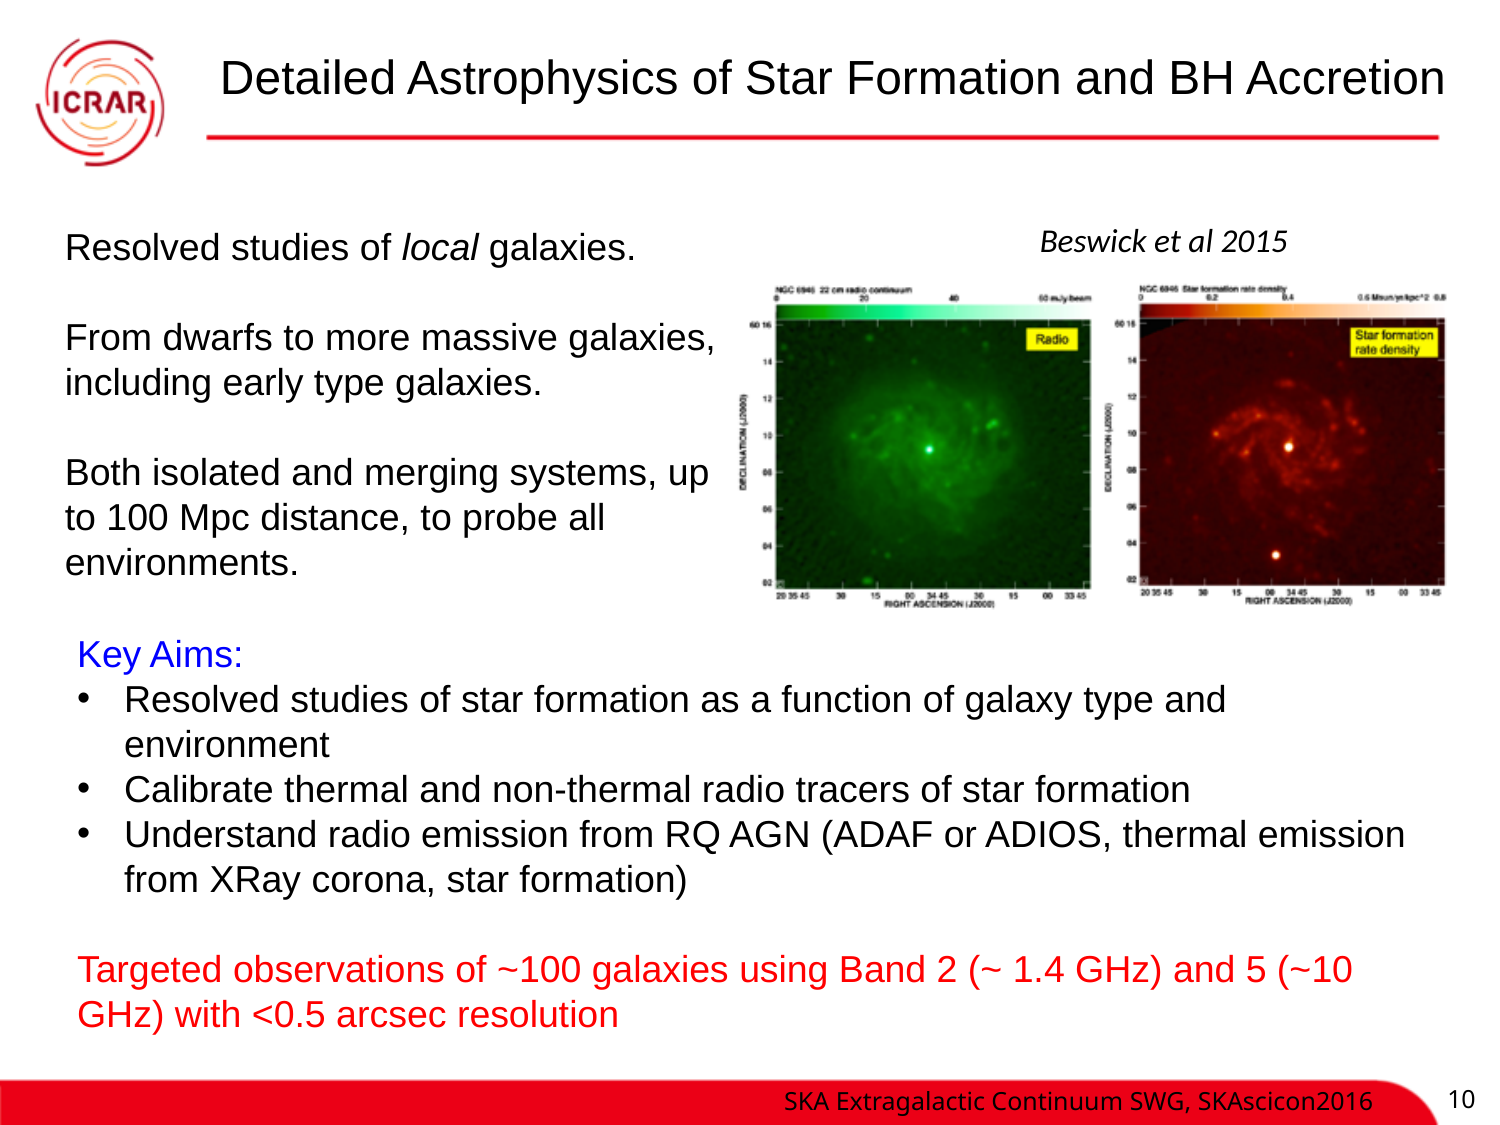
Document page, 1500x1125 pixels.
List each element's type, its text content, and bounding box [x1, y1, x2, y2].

footer SKA Extragalactic Continuum SWG, SKAscicon2016 [546, 1078, 1390, 1123]
picture [0, 0, 1500, 1125]
text_box Resolved studies of local galaxies. From dwarfs to more massive galaxies, including early type galaxies. Both isolated and merging systems, up to 100 Mpc distance, to probe all environments. [50, 215, 750, 635]
text_box Beswick et al 2015 [1024, 212, 1463, 267]
slide_number 10 [1425, 1078, 1499, 1123]
text_box Key Aims: Resolved studies of star formation as a function of galaxy type and environment Calibrate thermal and non-thermal radio tracers of star formation Understand radio emission from RQ AGN (ADAF or ADIOS, thermal emission from XRay corona, star formation) Targeted observations of ~100 galaxies using Band 2 (~ 1.4 GHz) and 5 (~10 GHz) with <0.5 arcsec resolution [62, 577, 1425, 1043]
title Detailed Astrophysics of Star Formation and BH Accretion [204, 21, 1464, 129]
